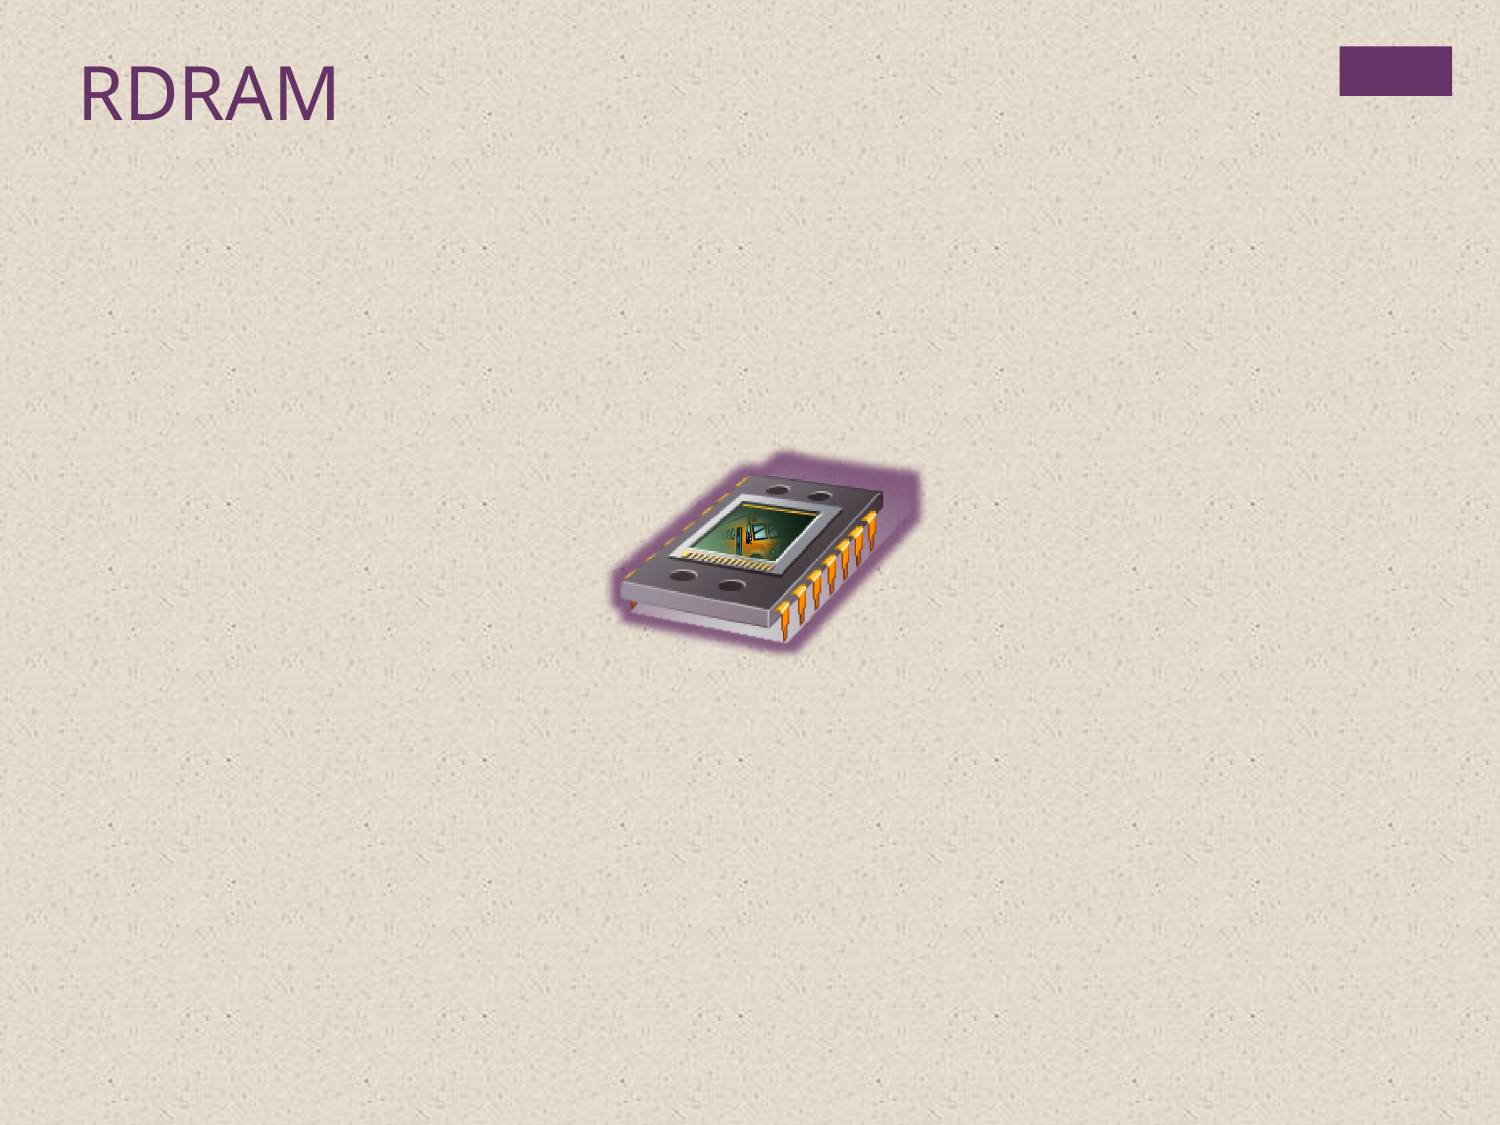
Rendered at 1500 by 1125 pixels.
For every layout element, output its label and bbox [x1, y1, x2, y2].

picture [611, 386, 913, 688]
list [0, 0, 1500, 1125]
